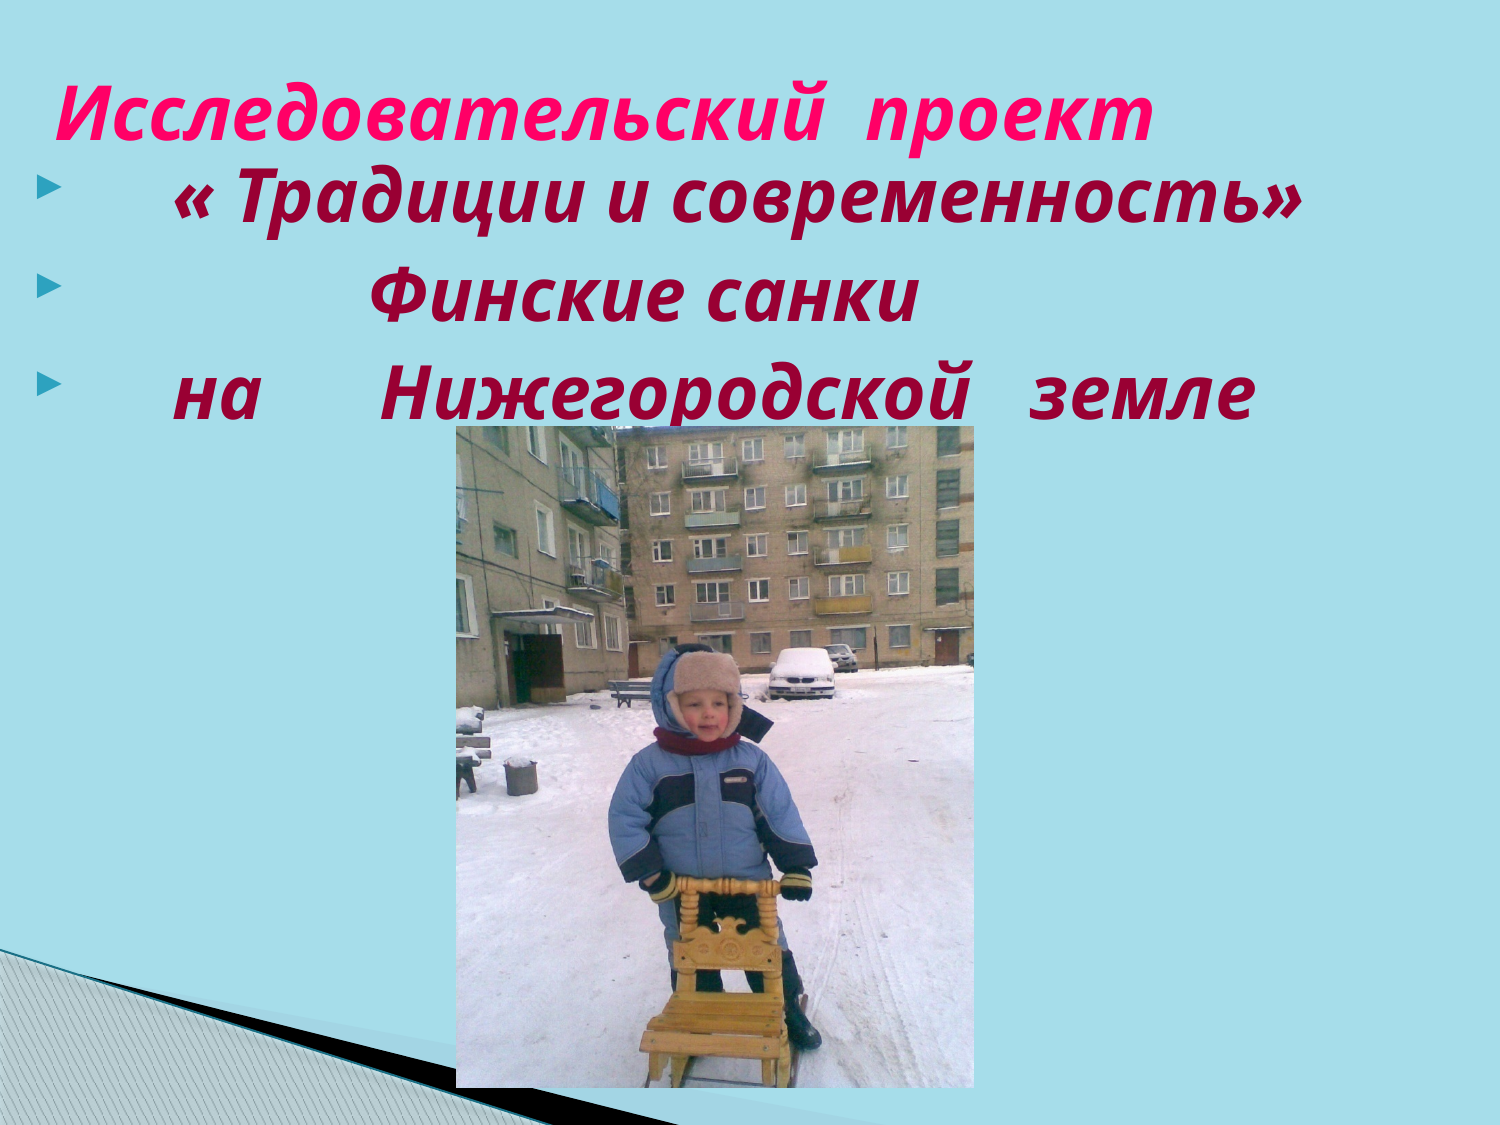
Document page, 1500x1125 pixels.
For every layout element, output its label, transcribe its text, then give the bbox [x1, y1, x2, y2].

list « Традиции и современность» Финские санки на Нижегородской земле [0, 165, 1350, 1032]
picture [437, 312, 975, 1088]
title Исследовательский проект [0, 0, 1350, 165]
